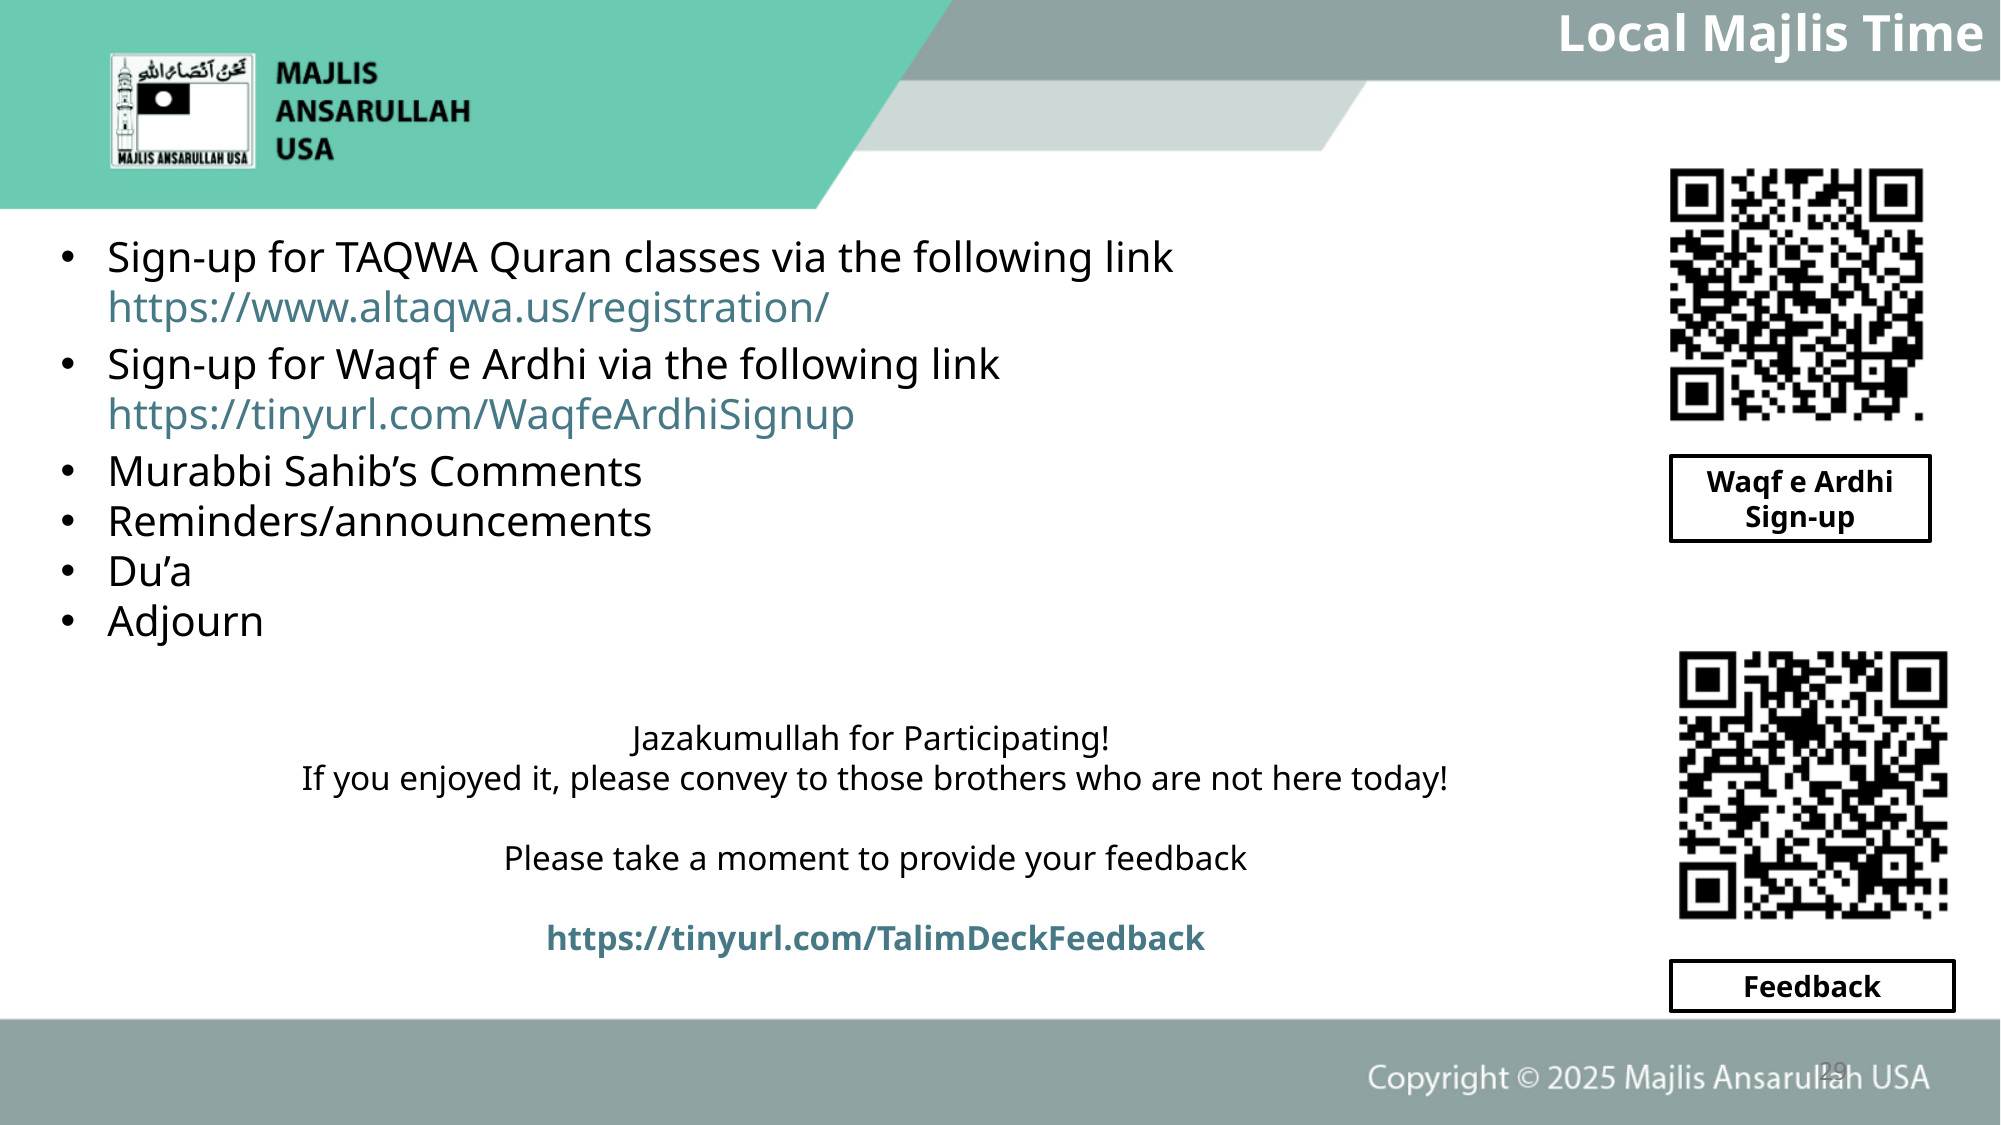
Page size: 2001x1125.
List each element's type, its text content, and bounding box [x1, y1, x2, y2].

text_box Waqf e Ardhi Sign-up [1670, 456, 1931, 541]
text_box Feedback [1670, 961, 1955, 1011]
text_box Local Majlis Time [1026, 0, 2000, 69]
text_box Jazakumullah for Participating! If you enjoyed it, please convey to those brothers who are not here today! Please take a moment to provide your feedback https://tinyurl.com/TalimDeckFeedback [222, 709, 1530, 970]
slide_number 29 [1412, 1042, 1863, 1103]
picture [0, 0, 2001, 1125]
text_box Sign-up for TAQWA Quran classes via the following link https://www.altaqwa.us/registration/ Sign-up for Waqf e Ardhi via the following link https://tinyurl.com/WaqfeArdhiSignup Murabbi Sahib’s Comments Reminders/announcements Du’a Adjourn [45, 223, 1290, 653]
